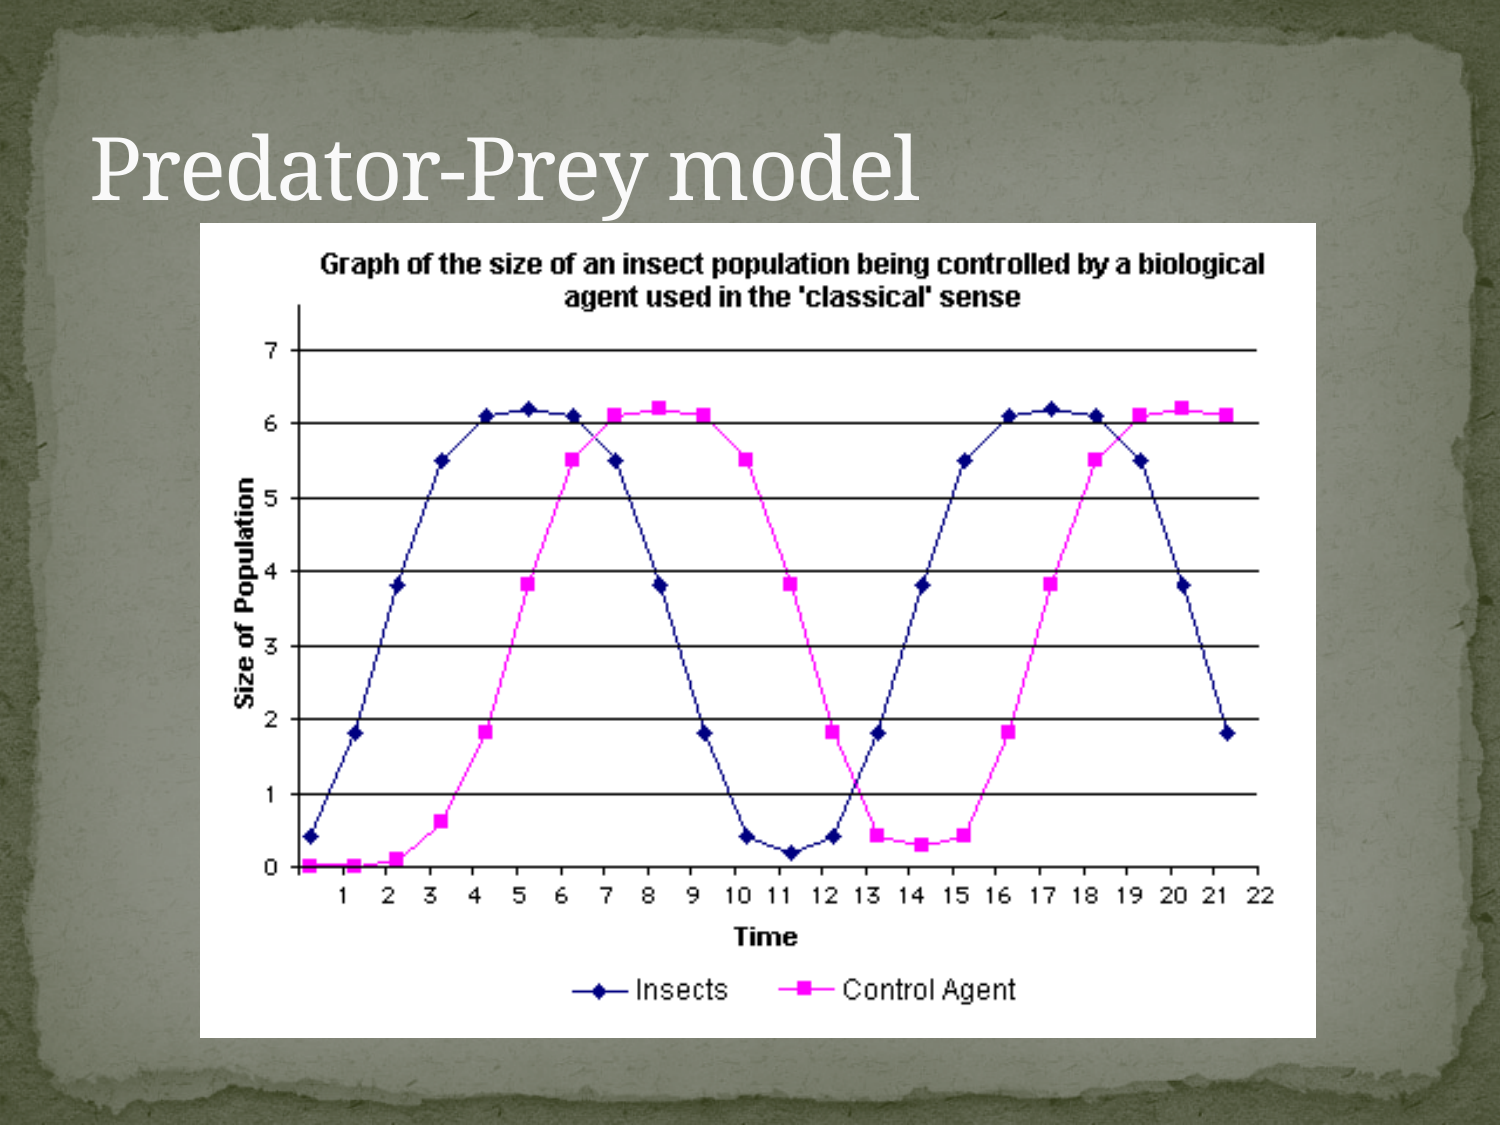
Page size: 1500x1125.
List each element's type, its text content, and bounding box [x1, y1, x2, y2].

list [202, 226, 1314, 1036]
title Predator-Prey model [74, 24, 1425, 225]
